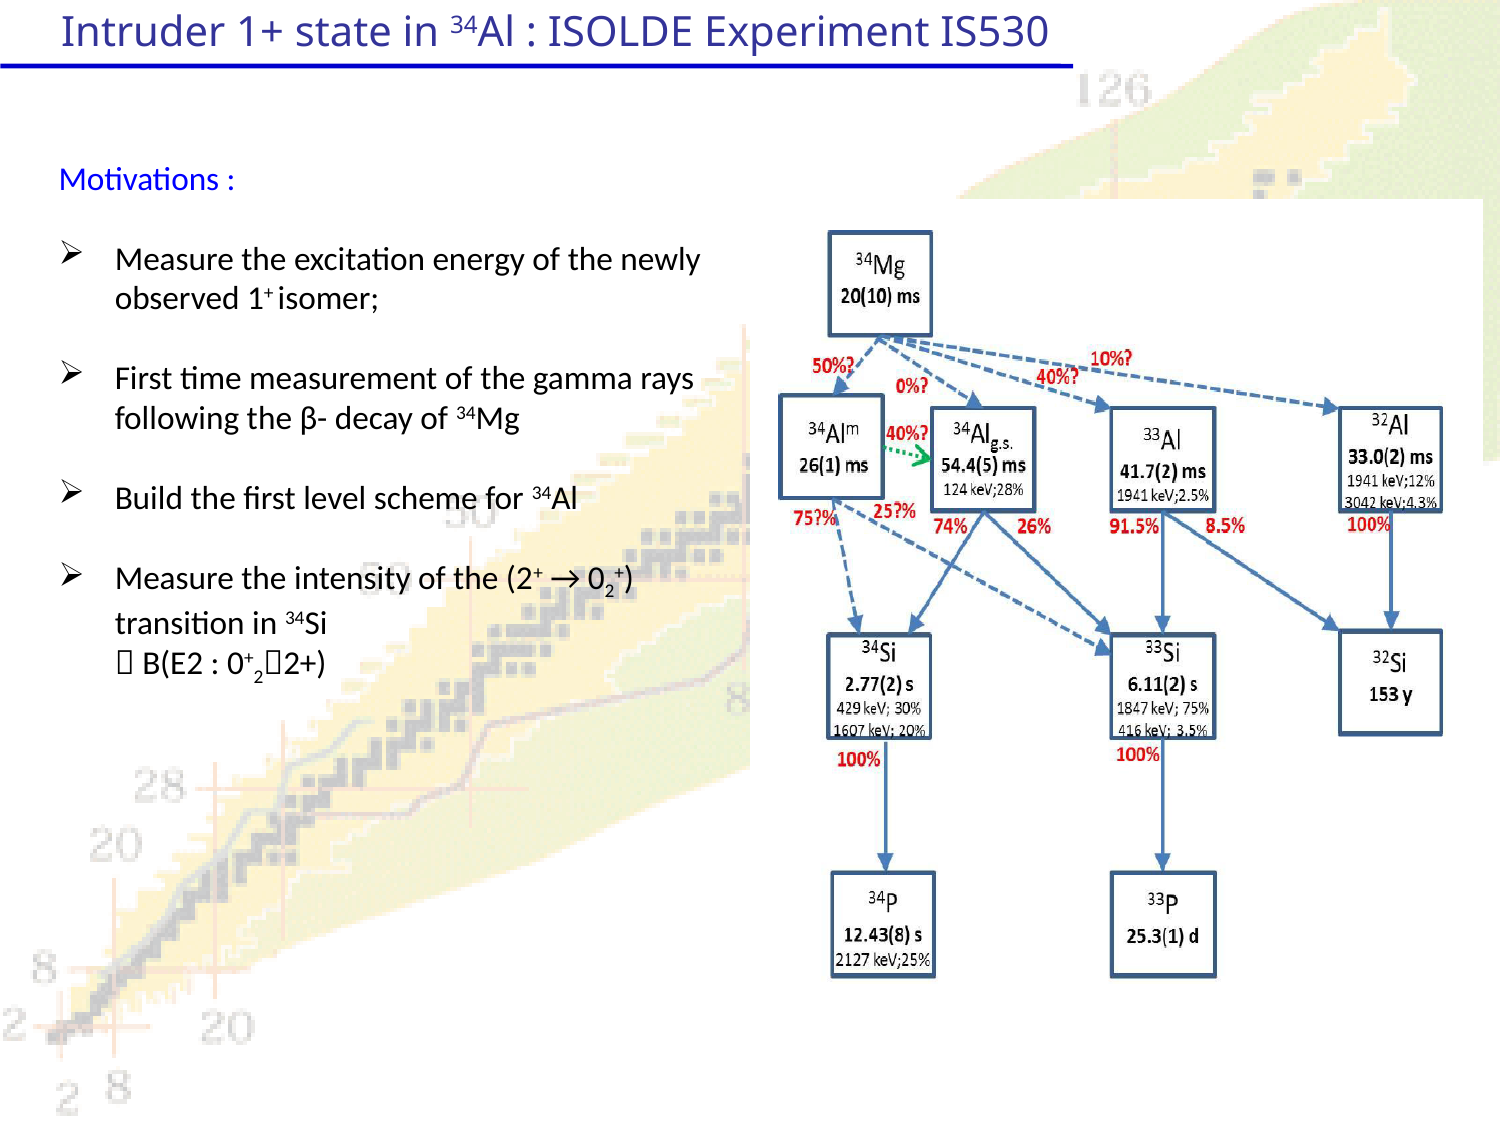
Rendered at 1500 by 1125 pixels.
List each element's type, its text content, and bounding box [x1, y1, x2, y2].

text_box Intruder 1+ state in 34Al : ISOLDE Experiment IS530 [46, 0, 1065, 62]
text_box Motivations : Measure the excitation energy of the newly observed 1+ isomer; First time measurement of the gamma rays following the β- decay of 34Mg Build the first level scheme for 34Al Measure the intensity of the (2+ → 02+) transition in 34Si  B(E2 : 0+22+) [0, 149, 732, 695]
picture [0, 0, 1500, 1125]
